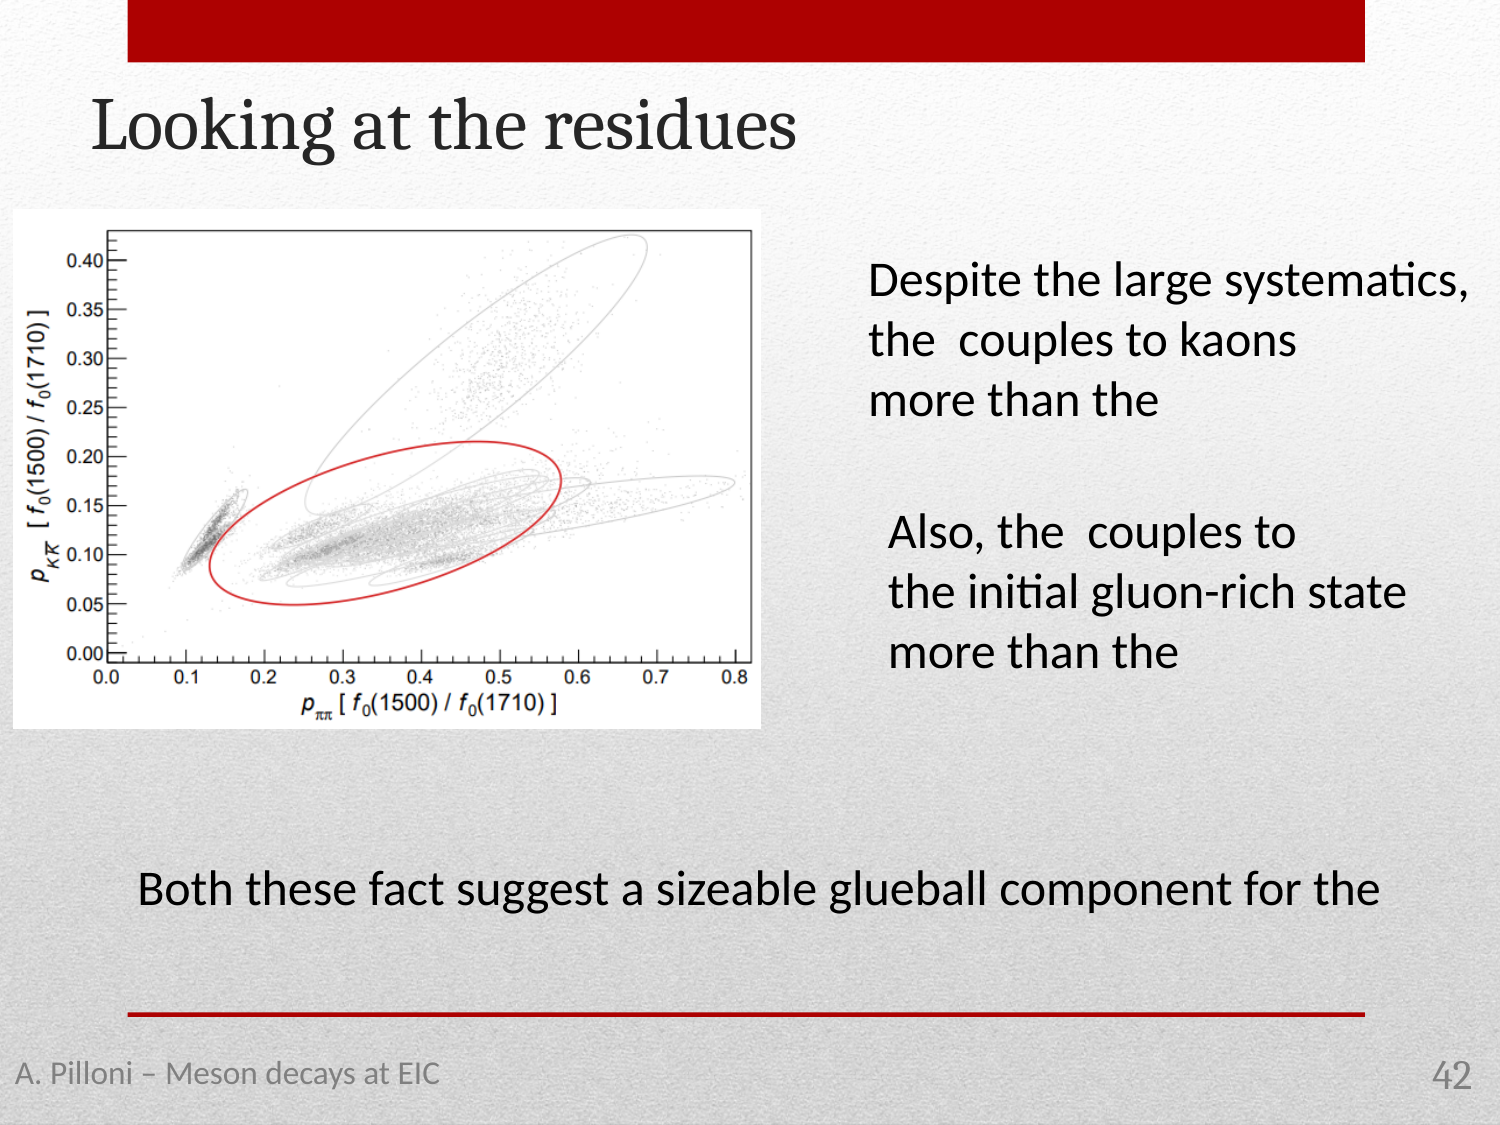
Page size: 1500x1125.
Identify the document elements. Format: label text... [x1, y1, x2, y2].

slide_number 42 [1362, 1043, 1488, 1104]
text_box Looking at the residues [75, 0, 1467, 173]
text_box A. Pilloni – Meson decays at EIC [0, 1043, 1131, 1099]
picture [13, 208, 762, 730]
